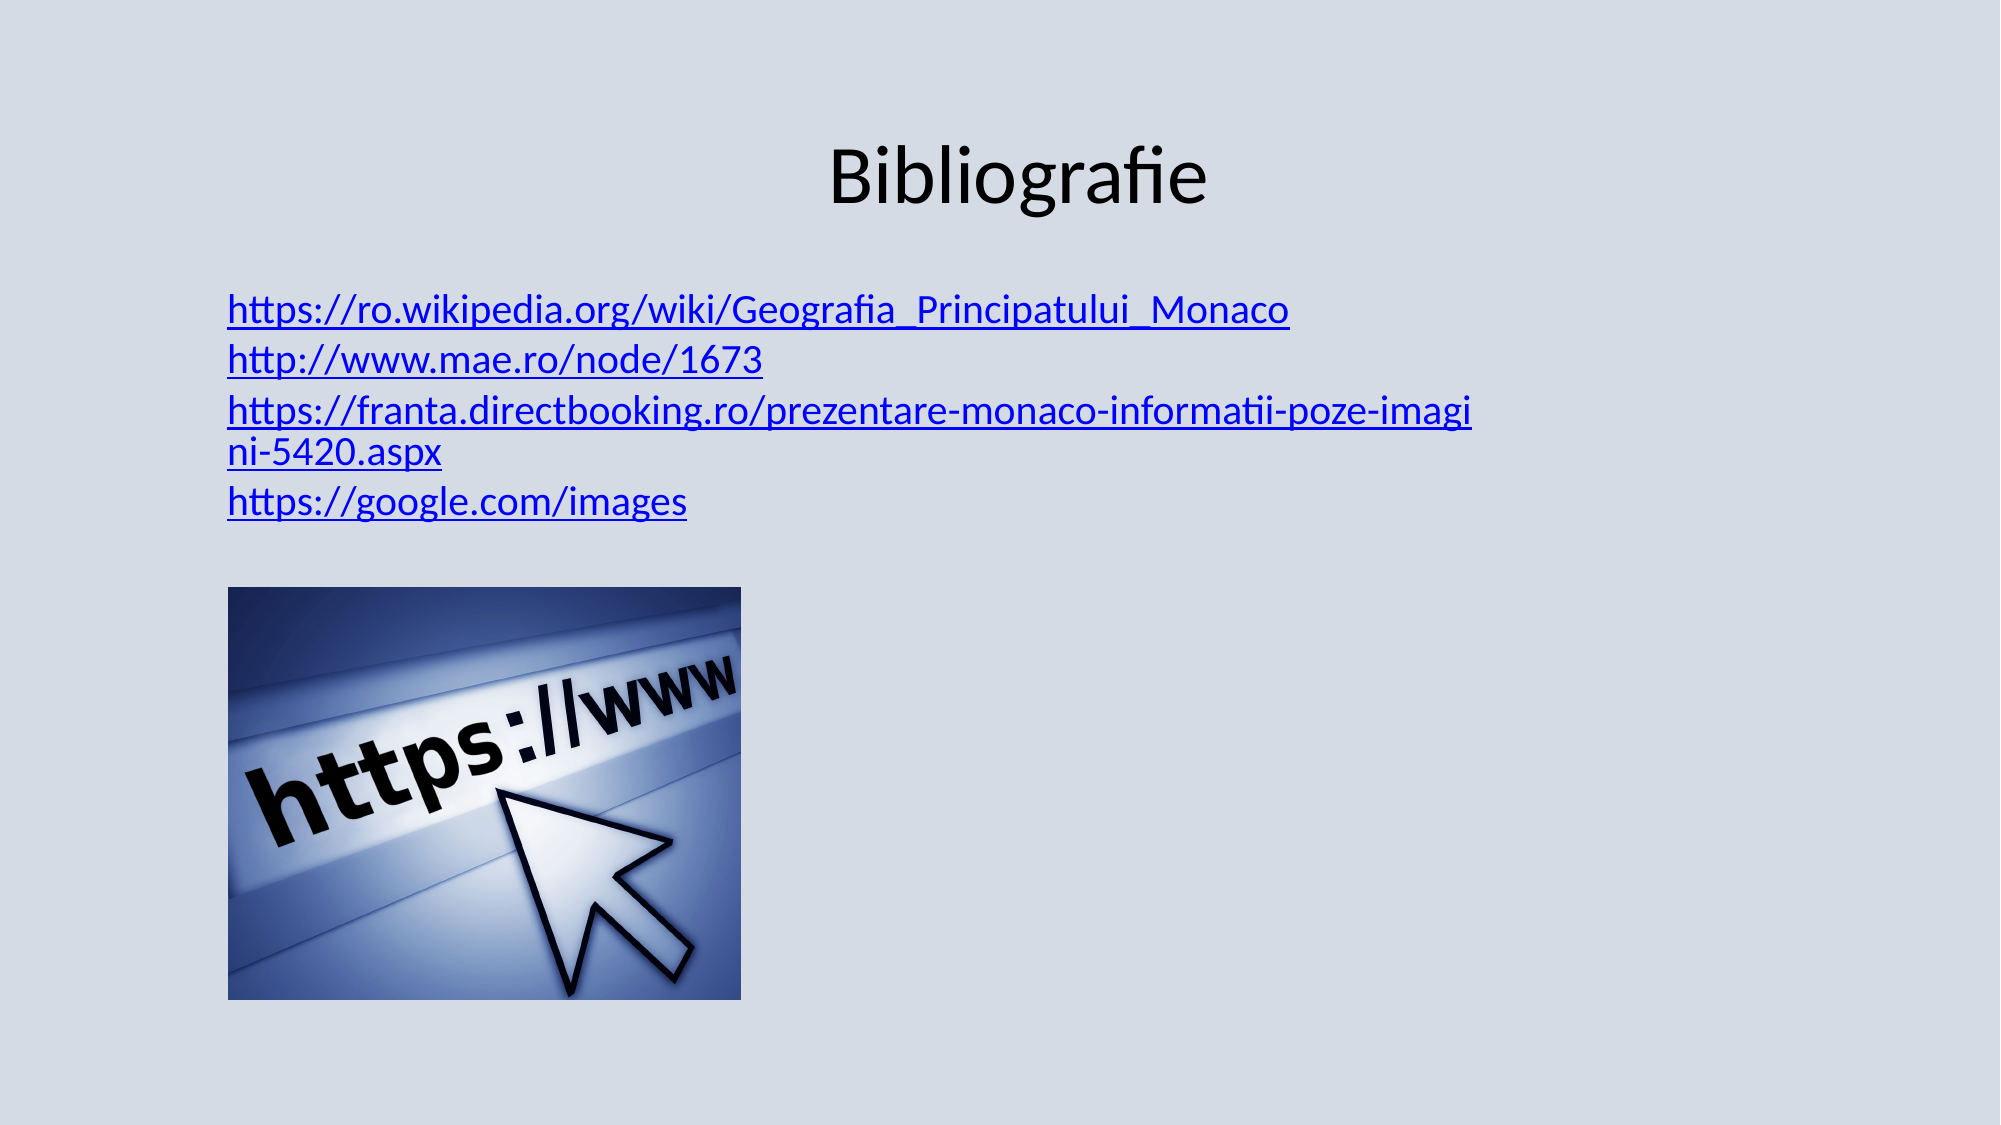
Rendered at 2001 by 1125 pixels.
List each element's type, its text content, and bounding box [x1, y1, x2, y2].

text_box https://ro.wikipedia.org/wiki/Geografia_Principatului_Monaco http://www.mae.ro/node/1673 https://franta.directbooking.ro/prezentare-monaco-informatii-poze-imagini-5420.aspx https://google.com/images [212, 274, 1488, 590]
picture [227, 587, 741, 1001]
text_box Bibliografie [813, 112, 1225, 228]
